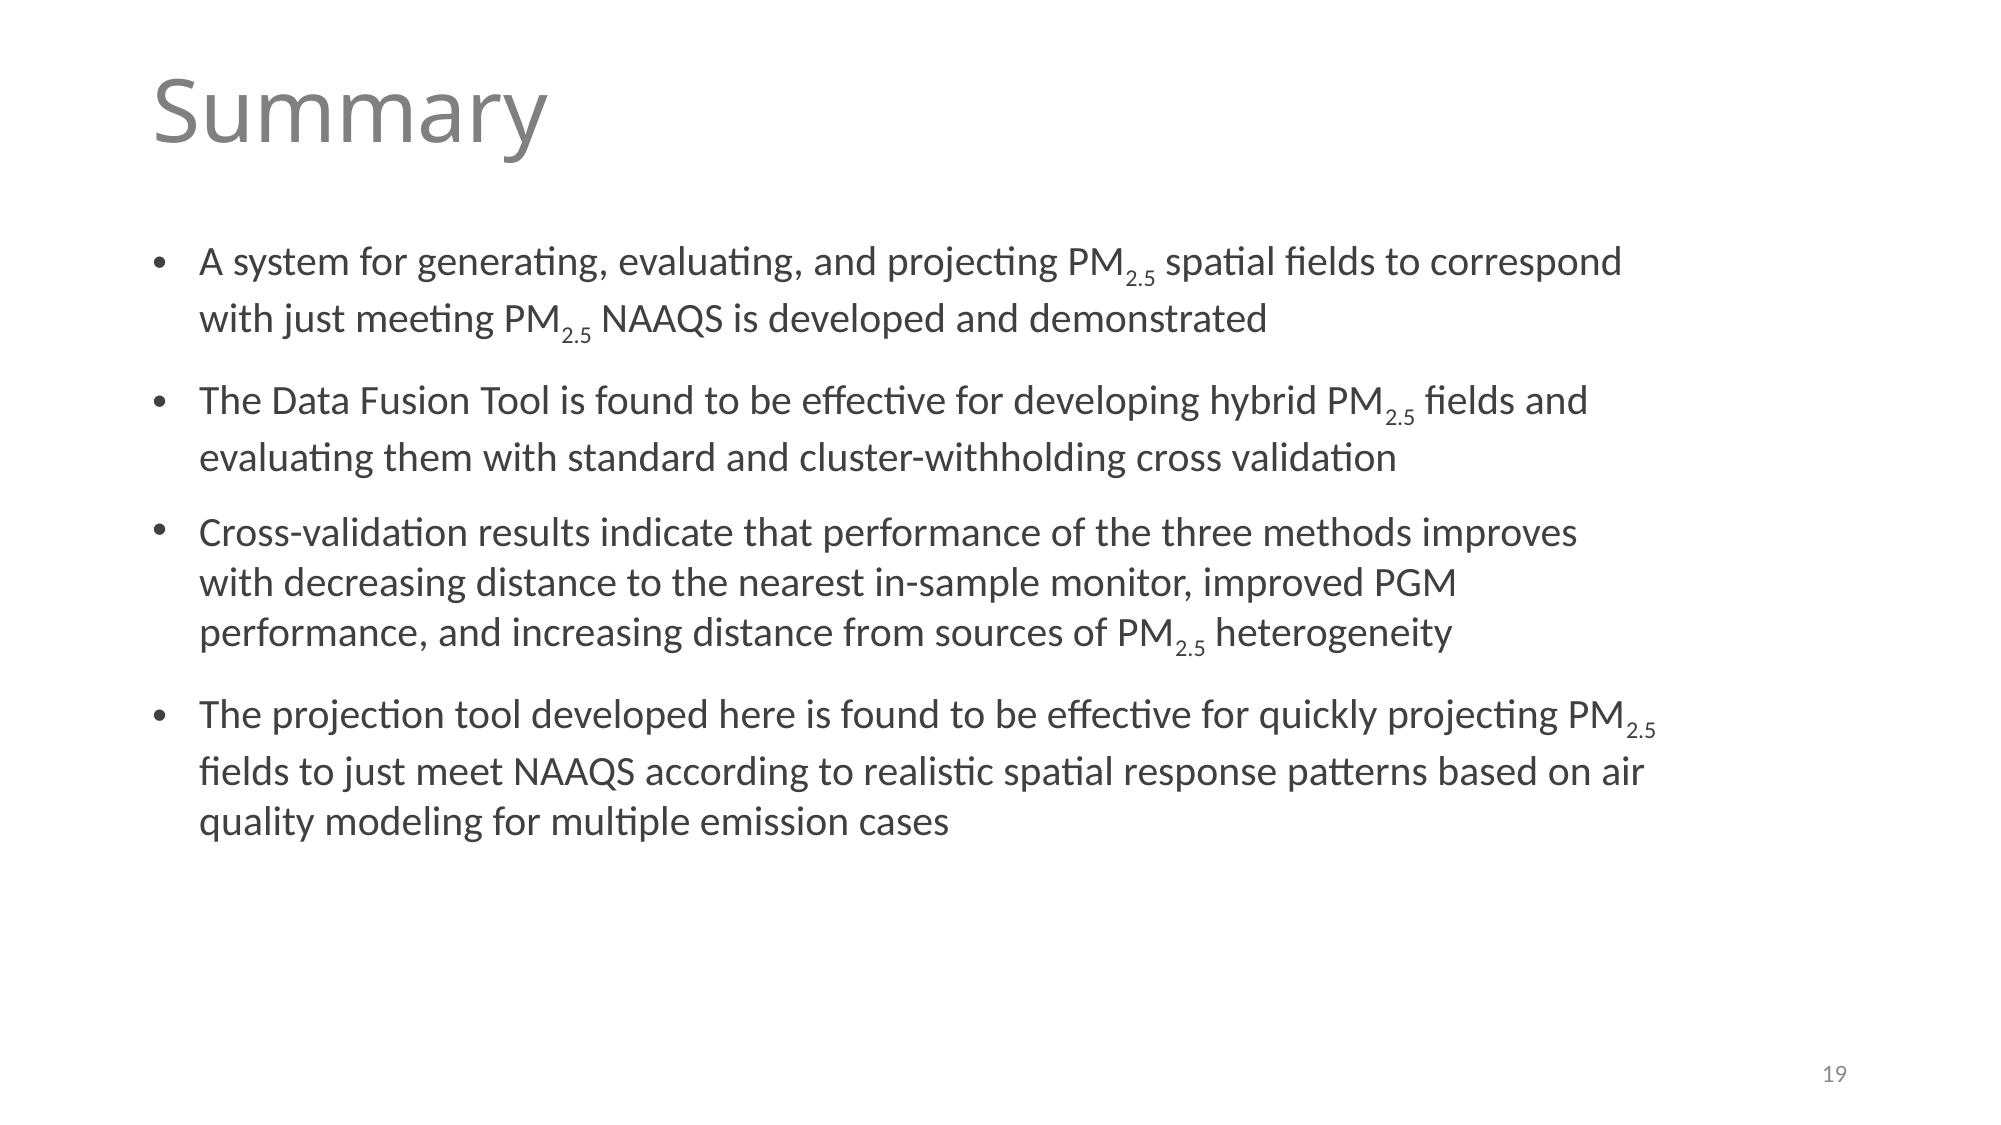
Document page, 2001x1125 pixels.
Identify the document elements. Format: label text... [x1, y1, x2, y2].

slide_number 19 [1412, 1042, 1863, 1103]
text_box A system for generating, evaluating, and projecting PM2.5 spatial fields to correspond with just meeting PM2.5 NAAQS is developed and demonstrated The Data Fusion Tool is found to be effective for developing hybrid PM2.5 fields and evaluating them with standard and cluster-withholding cross validation Cross-validation results indicate that performance of the three methods improves with decreasing distance to the nearest in-sample monitor, improved PGM performance, and increasing distance from sources of PM2.5 heterogeneity The projection tool developed here is found to be effective for quickly projecting PM2.5 fields to just meet NAAQS according to realistic spatial response patterns based on air quality modeling for multiple emission cases [137, 226, 1674, 851]
title Summary [137, 59, 1863, 168]
